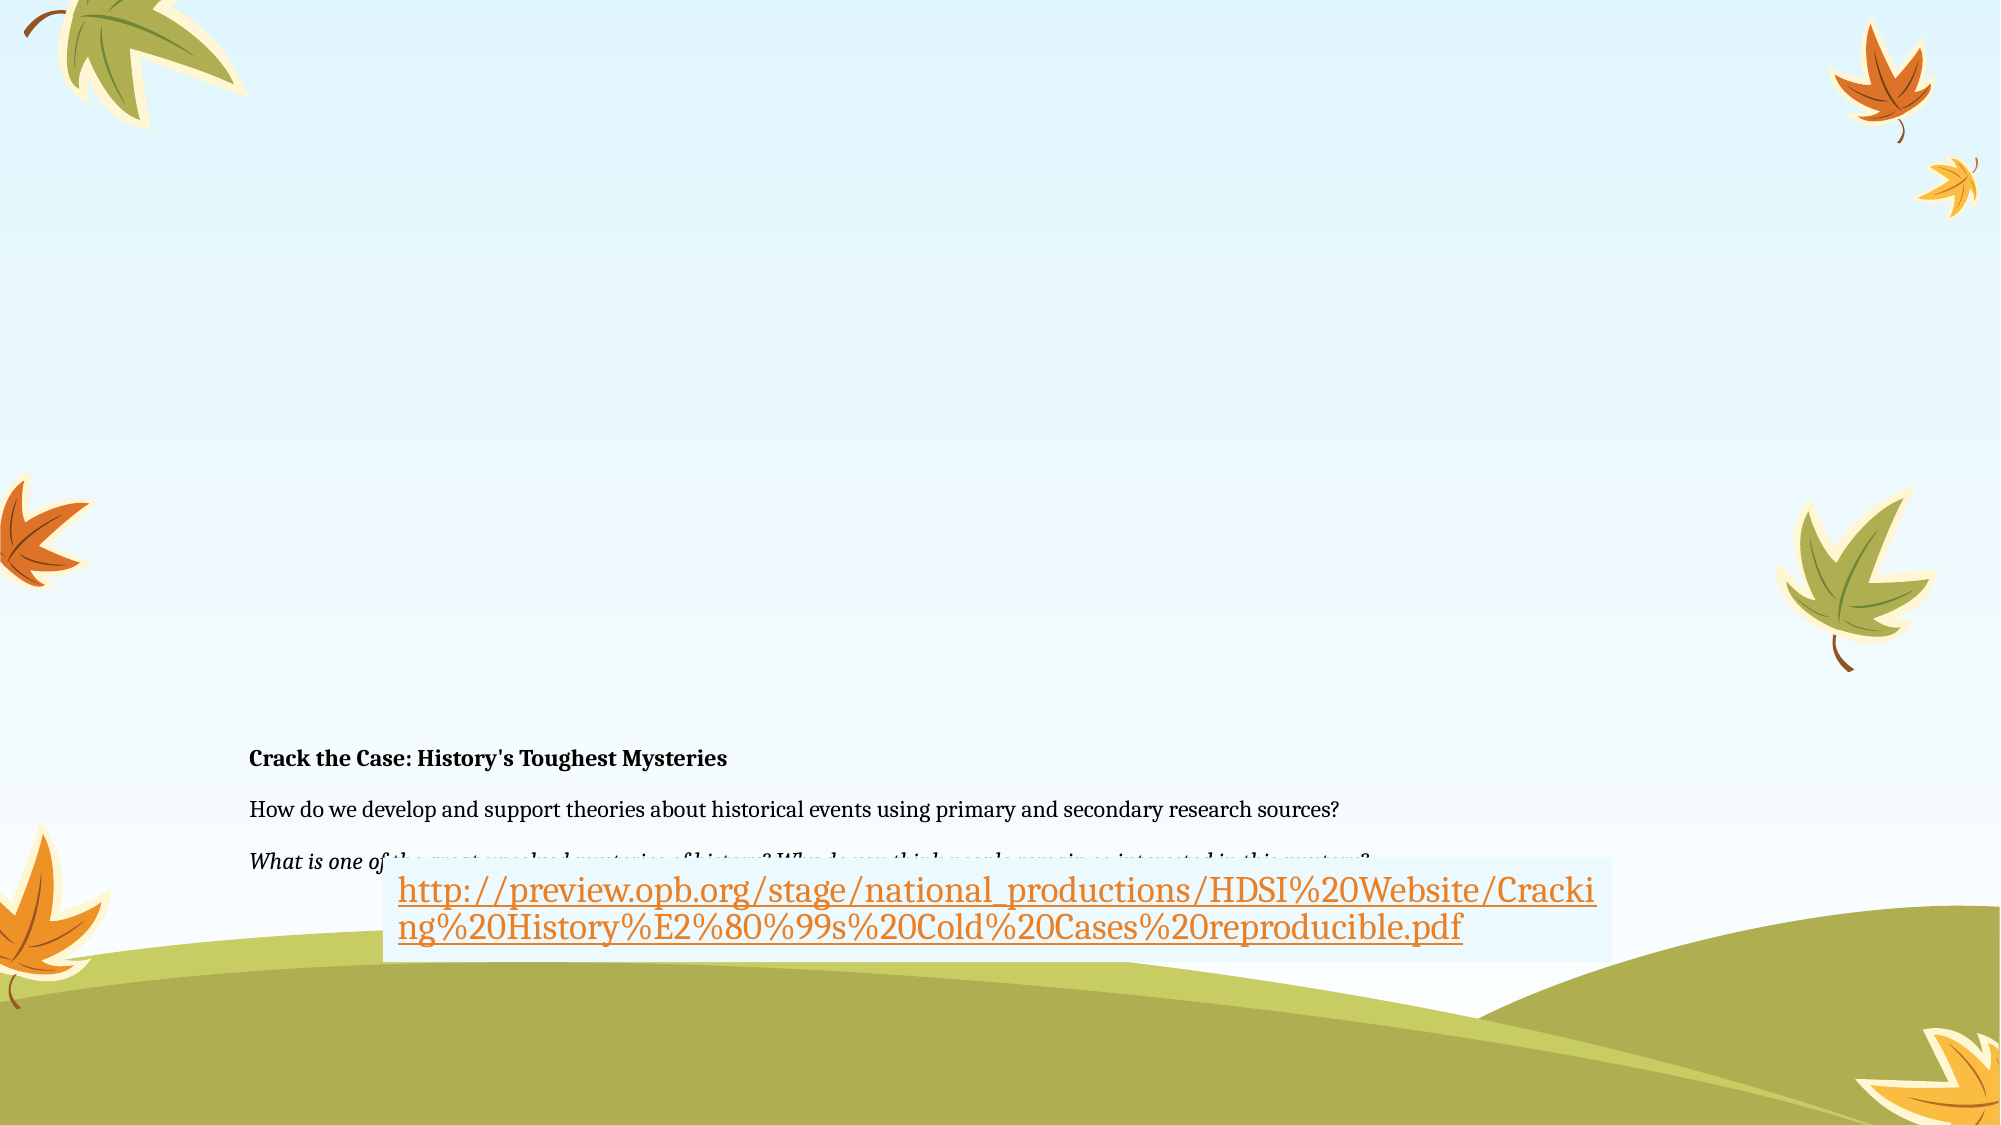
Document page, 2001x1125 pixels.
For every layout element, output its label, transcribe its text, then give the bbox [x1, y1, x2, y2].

title Crack the Case: History's Toughest Mysteries How do we develop and support theories about historical events using primary and secondary research sources? What is one of the great unsolved mysteries of history? Why do you think people remain so interested in this mystery? [234, 734, 1733, 938]
text_box http://preview.opb.org/stage/national_productions/HDSI%20Website/Cracking%20History%E2%80%99s%20Cold%20Cases%20reproducible.pdf [382, 857, 1613, 963]
